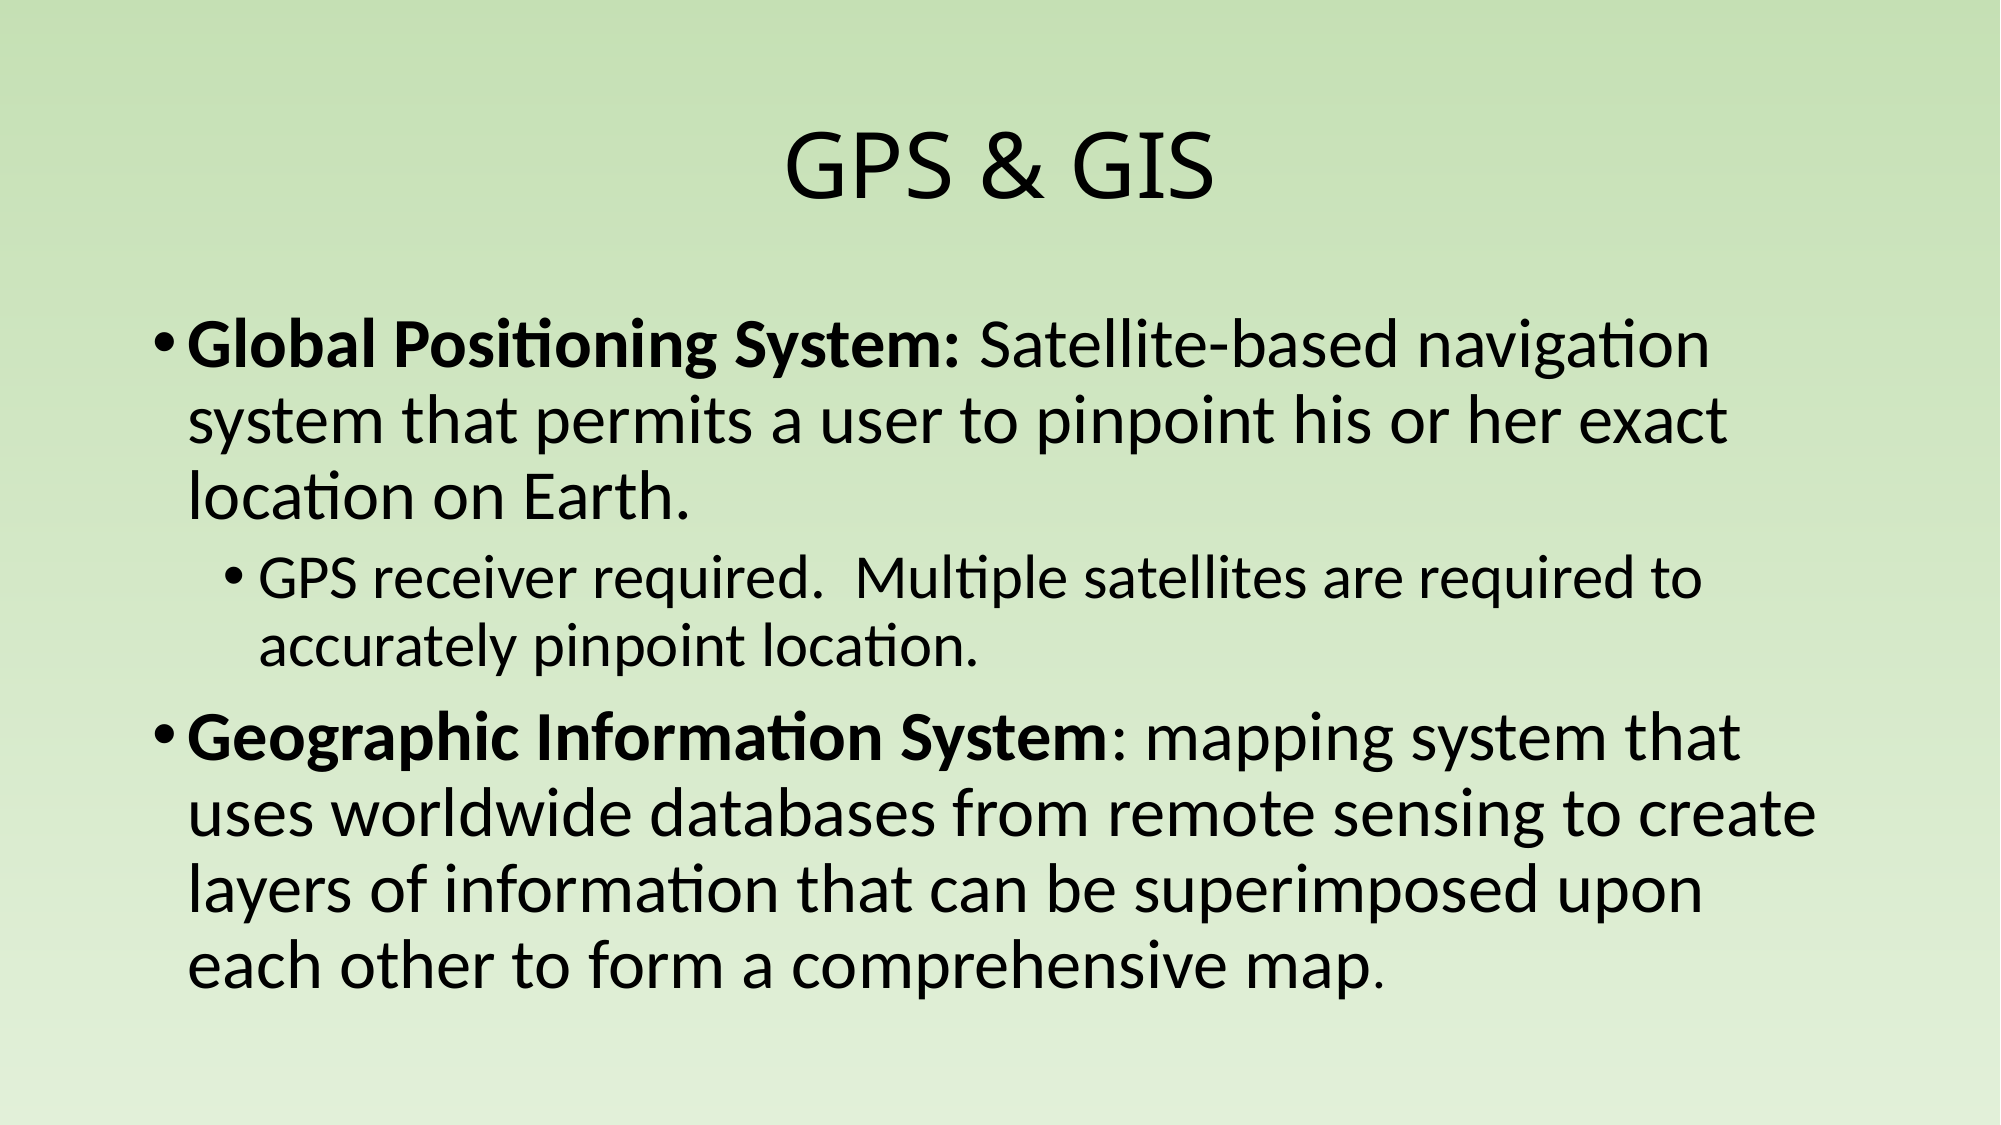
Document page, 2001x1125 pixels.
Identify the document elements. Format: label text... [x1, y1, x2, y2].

list Global Positioning System: Satellite-based navigation system that permits a user to pinpoint his or her exact location on Earth. GPS receiver required. Multiple satellites are required to accurately pinpoint location. Geographic Information System: mapping system that uses worldwide databases from remote sensing to create layers of information that can be superimposed upon each other to form a comprehensive map. [137, 299, 1863, 1014]
title GPS & GIS [137, 59, 1863, 278]
